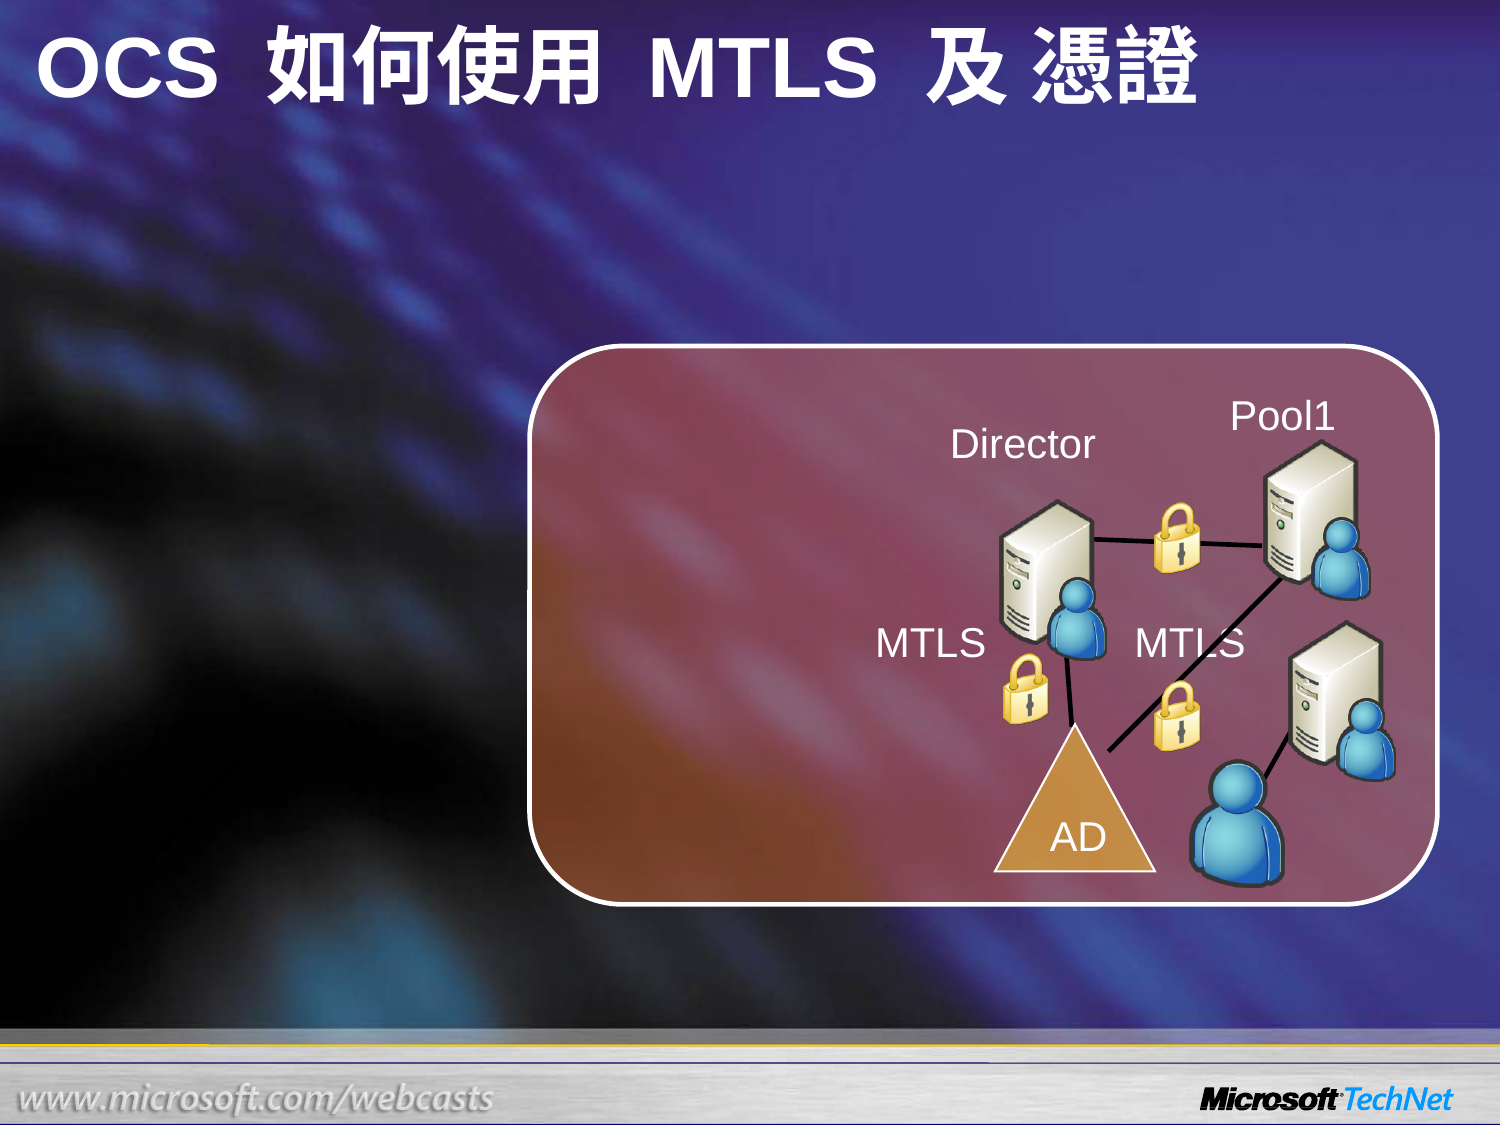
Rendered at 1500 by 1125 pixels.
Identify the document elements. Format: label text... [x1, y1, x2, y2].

text_box MTLS [860, 608, 998, 674]
picture [0, 1064, 1500, 1123]
text_box MTLS [1119, 608, 1261, 674]
title OCS 如何使用 MTLS 及 憑證 [20, 20, 1500, 125]
text_box AD [995, 724, 1155, 872]
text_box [999, 499, 1107, 661]
text_box [529, 346, 1438, 905]
text_box Director [935, 409, 1112, 475]
picture [0, 0, 1500, 1044]
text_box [1262, 439, 1371, 601]
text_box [1287, 620, 1396, 782]
picture [0, 1047, 1500, 1062]
text_box Pool1 [1214, 381, 1352, 446]
